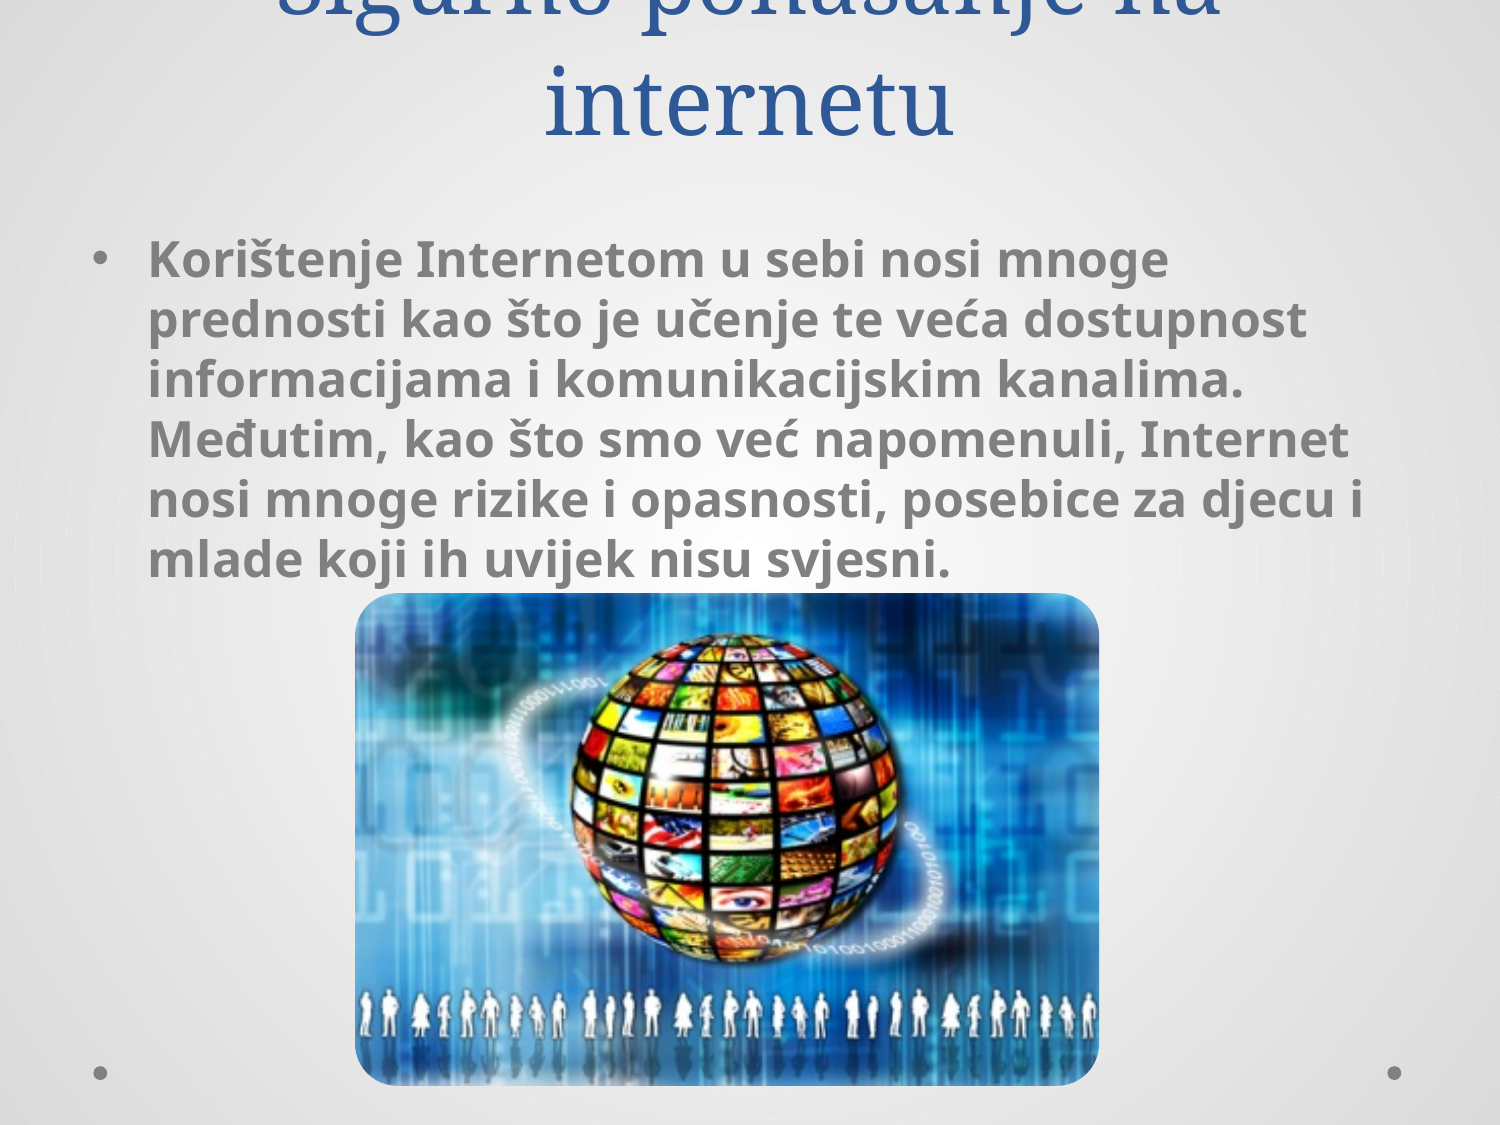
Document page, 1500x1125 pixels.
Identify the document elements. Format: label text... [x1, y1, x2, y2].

title Sigurno ponašanje na internetu [75, 0, 1425, 161]
list Korištenje Internetom u sebi nosi mnoge prednosti kao što je učenje te veća dostupnost informacijama i komunikacijskim kanalima. Međutim, kao što smo već napomenuli, Internet nosi mnoge rizike i opasnosti, posebice za djecu i mlade koji ih uvijek nisu svjesni. [76, 219, 1427, 598]
picture [354, 592, 1100, 1087]
